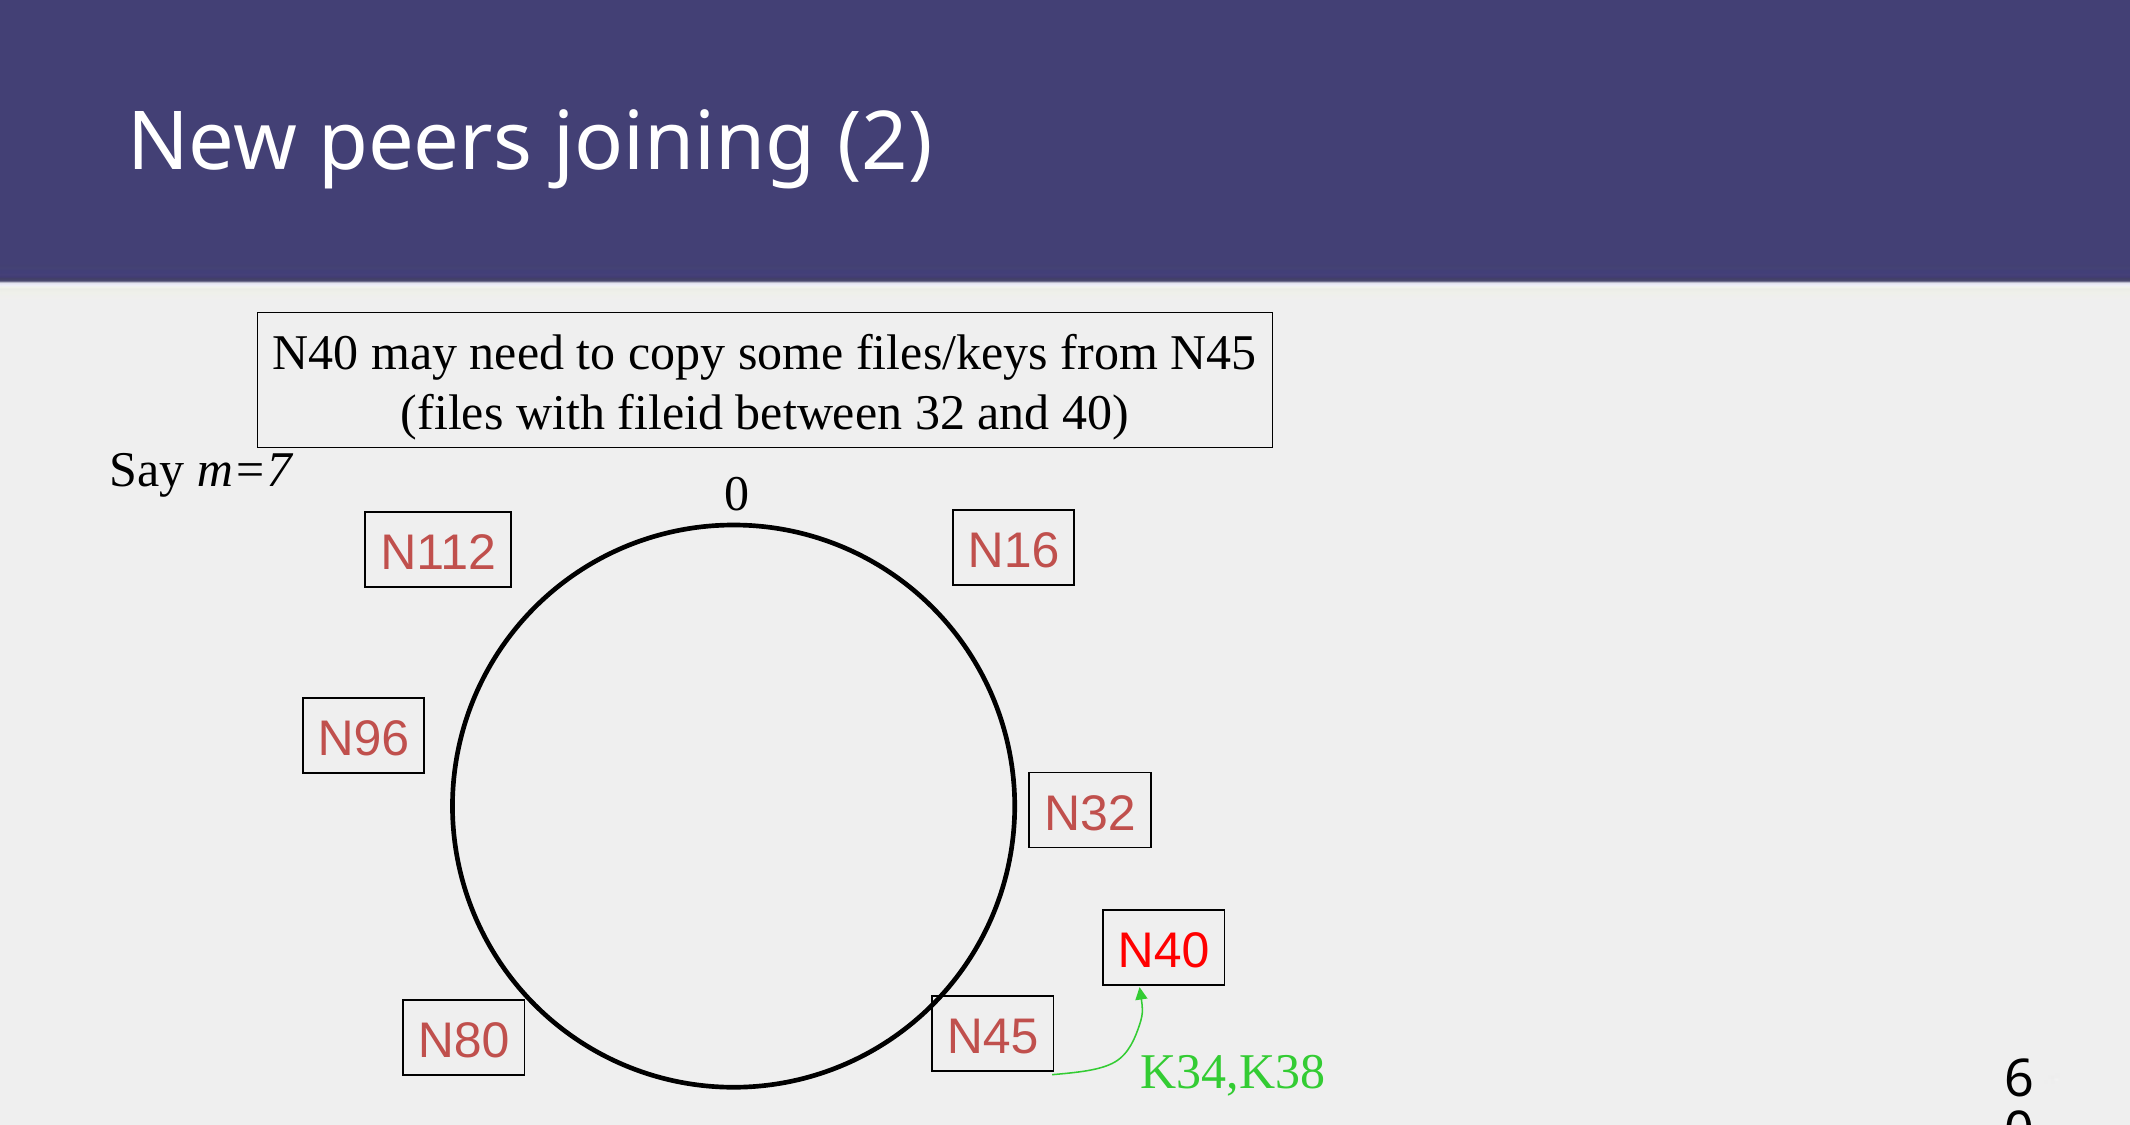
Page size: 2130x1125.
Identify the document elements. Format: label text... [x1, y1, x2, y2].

text_box Say m=7 [94, 429, 307, 505]
picture [0, 0, 2130, 1125]
text_box N96 [302, 697, 425, 773]
text_box 0 [709, 453, 765, 529]
text_box [1052, 987, 1148, 1075]
text_box N80 [402, 999, 525, 1075]
text_box 60 [1989, 1037, 2078, 1100]
text_box N40 may need to copy some files/keys from N45 (files with fileid between 32 and 40) [257, 312, 1273, 448]
text_box N112 [365, 512, 512, 588]
text_box K34,K38 [1125, 1031, 1341, 1107]
text_box N32 [1029, 772, 1151, 848]
text_box N16 [952, 510, 1075, 586]
text_box N45 [931, 996, 1054, 1071]
text_box [452, 526, 1015, 1088]
text_box N40 [1102, 910, 1225, 986]
title New peers joining (2) [106, 45, 2059, 230]
